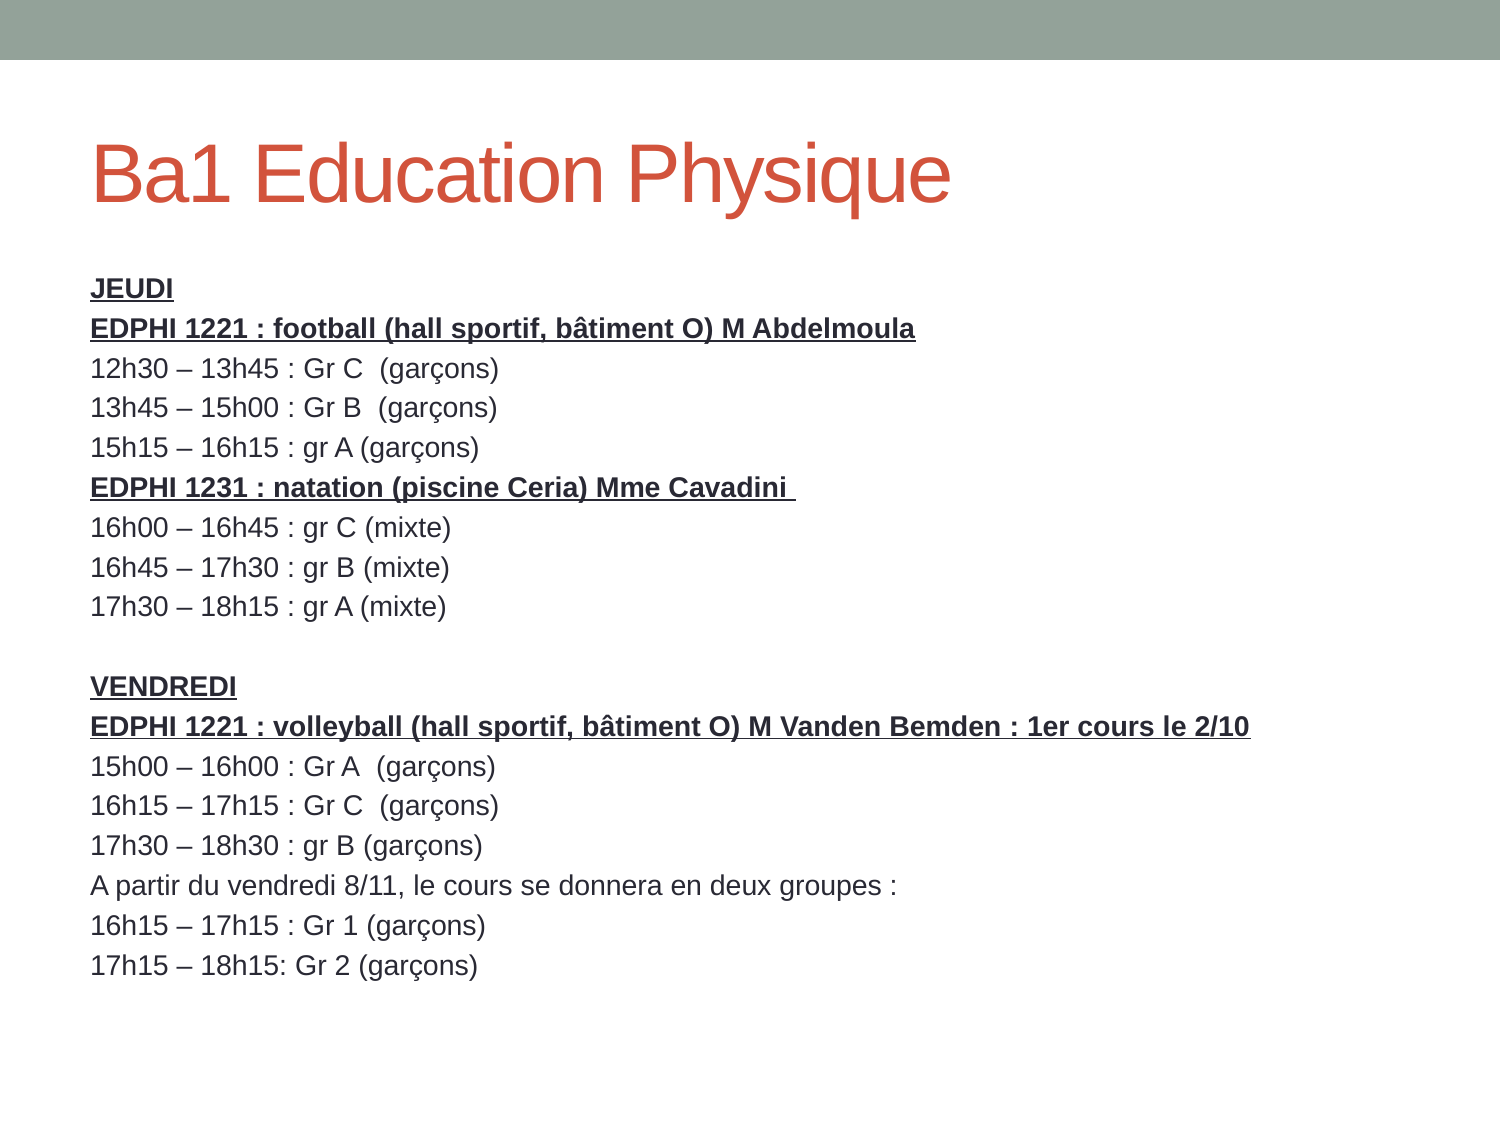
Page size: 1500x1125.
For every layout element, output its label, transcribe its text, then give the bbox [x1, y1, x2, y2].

title Ba1 Education Physique [75, 87, 1425, 250]
list JEUDI EDPHI 1221 : football (hall sportif, bâtiment O) M Abdelmoula 12h30 – 13h45 : Gr C (garçons) 13h45 – 15h00 : Gr B (garçons) 15h15 – 16h15 : gr A (garçons) EDPHI 1231 : natation (piscine Ceria) Mme Cavadini 16h00 – 16h45 : gr C (mixte) 16h45 – 17h30 : gr B (mixte) 17h30 – 18h15 : gr A (mixte) VENDREDI EDPHI 1221 : volleyball (hall sportif, bâtiment O) M Vanden Bemden : 1er cours le 2/10 15h00 – 16h00 : Gr A (garçons) 16h15 – 17h15 : Gr C (garçons) 17h30 – 18h30 : gr B (garçons) A partir du vendredi 8/11, le cours se donnera en deux groupes : 16h15 – 17h15 : Gr 1 (garçons) 17h15 – 18h15: Gr 2 (garçons) [75, 262, 1425, 1063]
